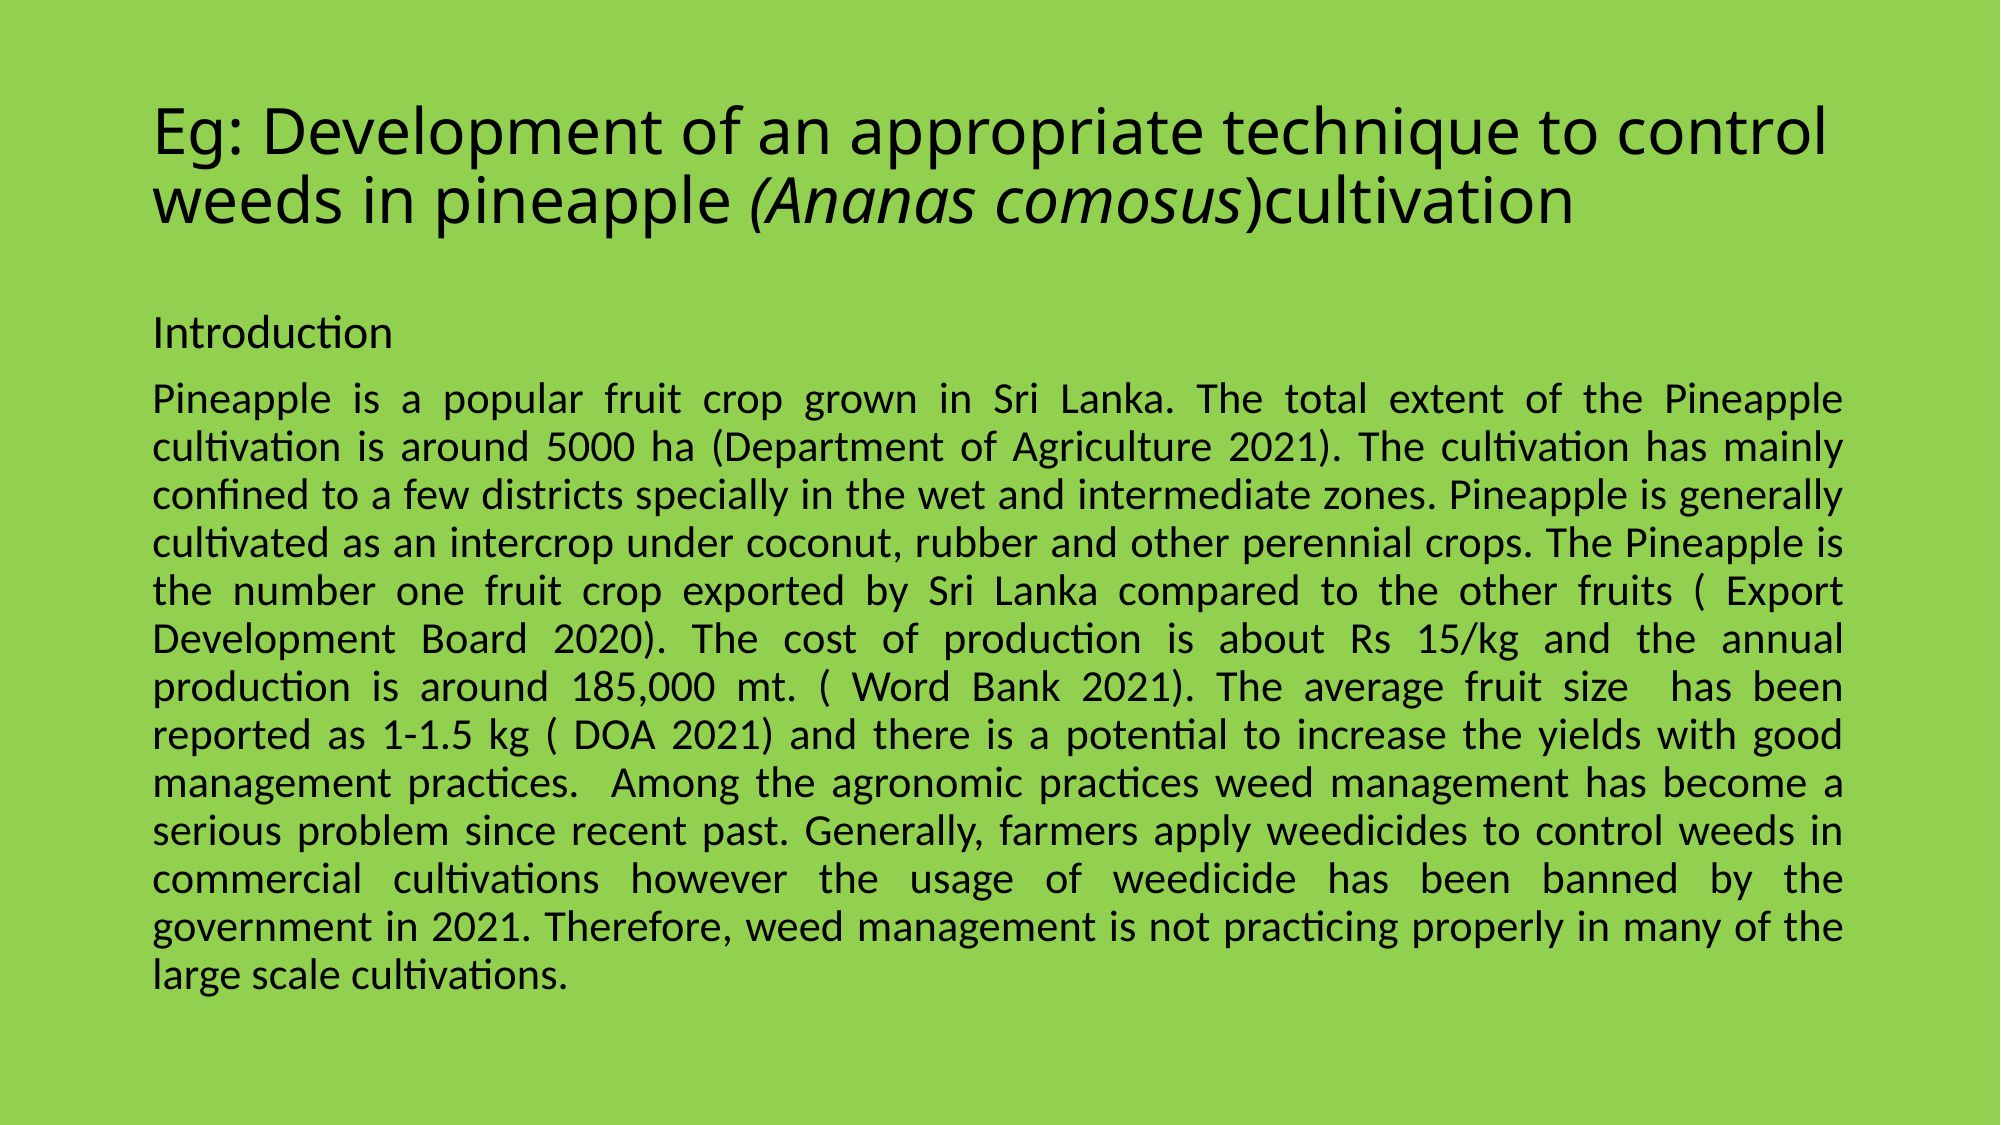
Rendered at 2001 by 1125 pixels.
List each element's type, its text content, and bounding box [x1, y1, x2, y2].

list Introduction Pineapple is a popular fruit crop grown in Sri Lanka. The total extent of the Pineapple cultivation is around 5000 ha (Department of Agriculture 2021). The cultivation has mainly confined to a few districts specially in the wet and intermediate zones. Pineapple is generally cultivated as an intercrop under coconut, rubber and other perennial crops. The Pineapple is the number one fruit crop exported by Sri Lanka compared to the other fruits ( Export Development Board 2020). The cost of production is about Rs 15/kg and the annual production is around 185,000 mt. ( Word Bank 2021). The average fruit size has been reported as 1-1.5 kg ( DOA 2021) and there is a potential to increase the yields with good management practices. Among the agronomic practices weed management has become a serious problem since recent past. Generally, farmers apply weedicides to control weeds in commercial cultivations however the usage of weedicide has been banned by the government in 2021. Therefore, weed management is not practicing properly in many of the large scale cultivations. [137, 299, 1863, 1014]
title Eg: Development of an appropriate technique to control weeds in pineapple (Ananas comosus)cultivation [137, 59, 1863, 278]
